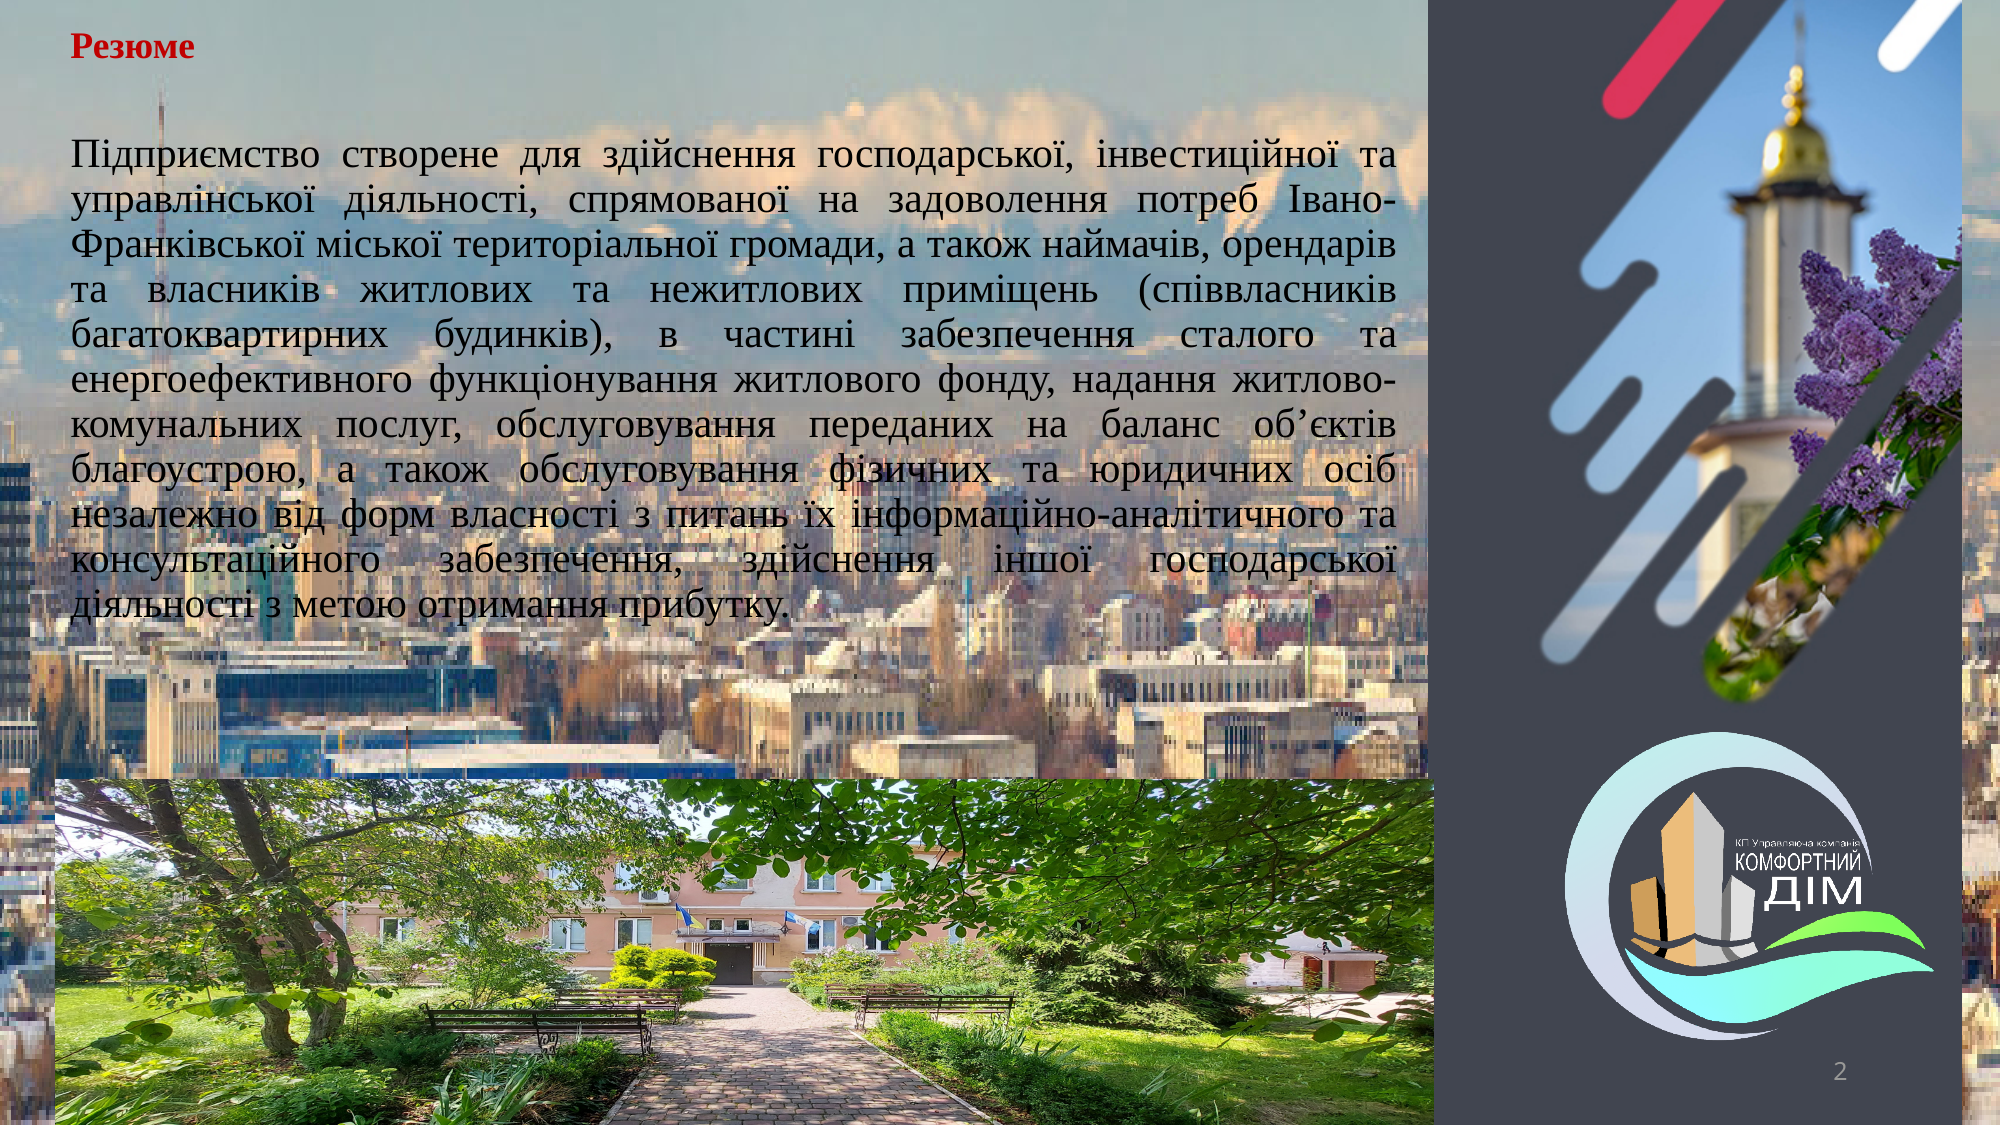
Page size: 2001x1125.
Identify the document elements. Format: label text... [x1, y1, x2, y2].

picture [0, 0, 2000, 1125]
title Підприємство створене для здійснення господарської, інвестиційної та управлінської діяльності, спрямованої на задоволення потреб Івано-Франківської міської територіальної громади, а також наймачів, орендарів та власників житлових та нежитлових приміщень (співвласників багатоквартирних будинків), в частині забезпечення сталого та енергоефективного функціонування житлового фонду, надання житлово-комунальних послуг, обслуговування переданих на баланс об’єктів благоустрою, а також обслуговування фізичних та юридичних осіб незалежно від форм власності з питань їх інформаційно-аналітичного та консультаційного забезпечення, здійснення іншої господарської діяльності з метою отримання прибутку. [55, 123, 1413, 634]
text_box Резюме [55, 13, 211, 74]
